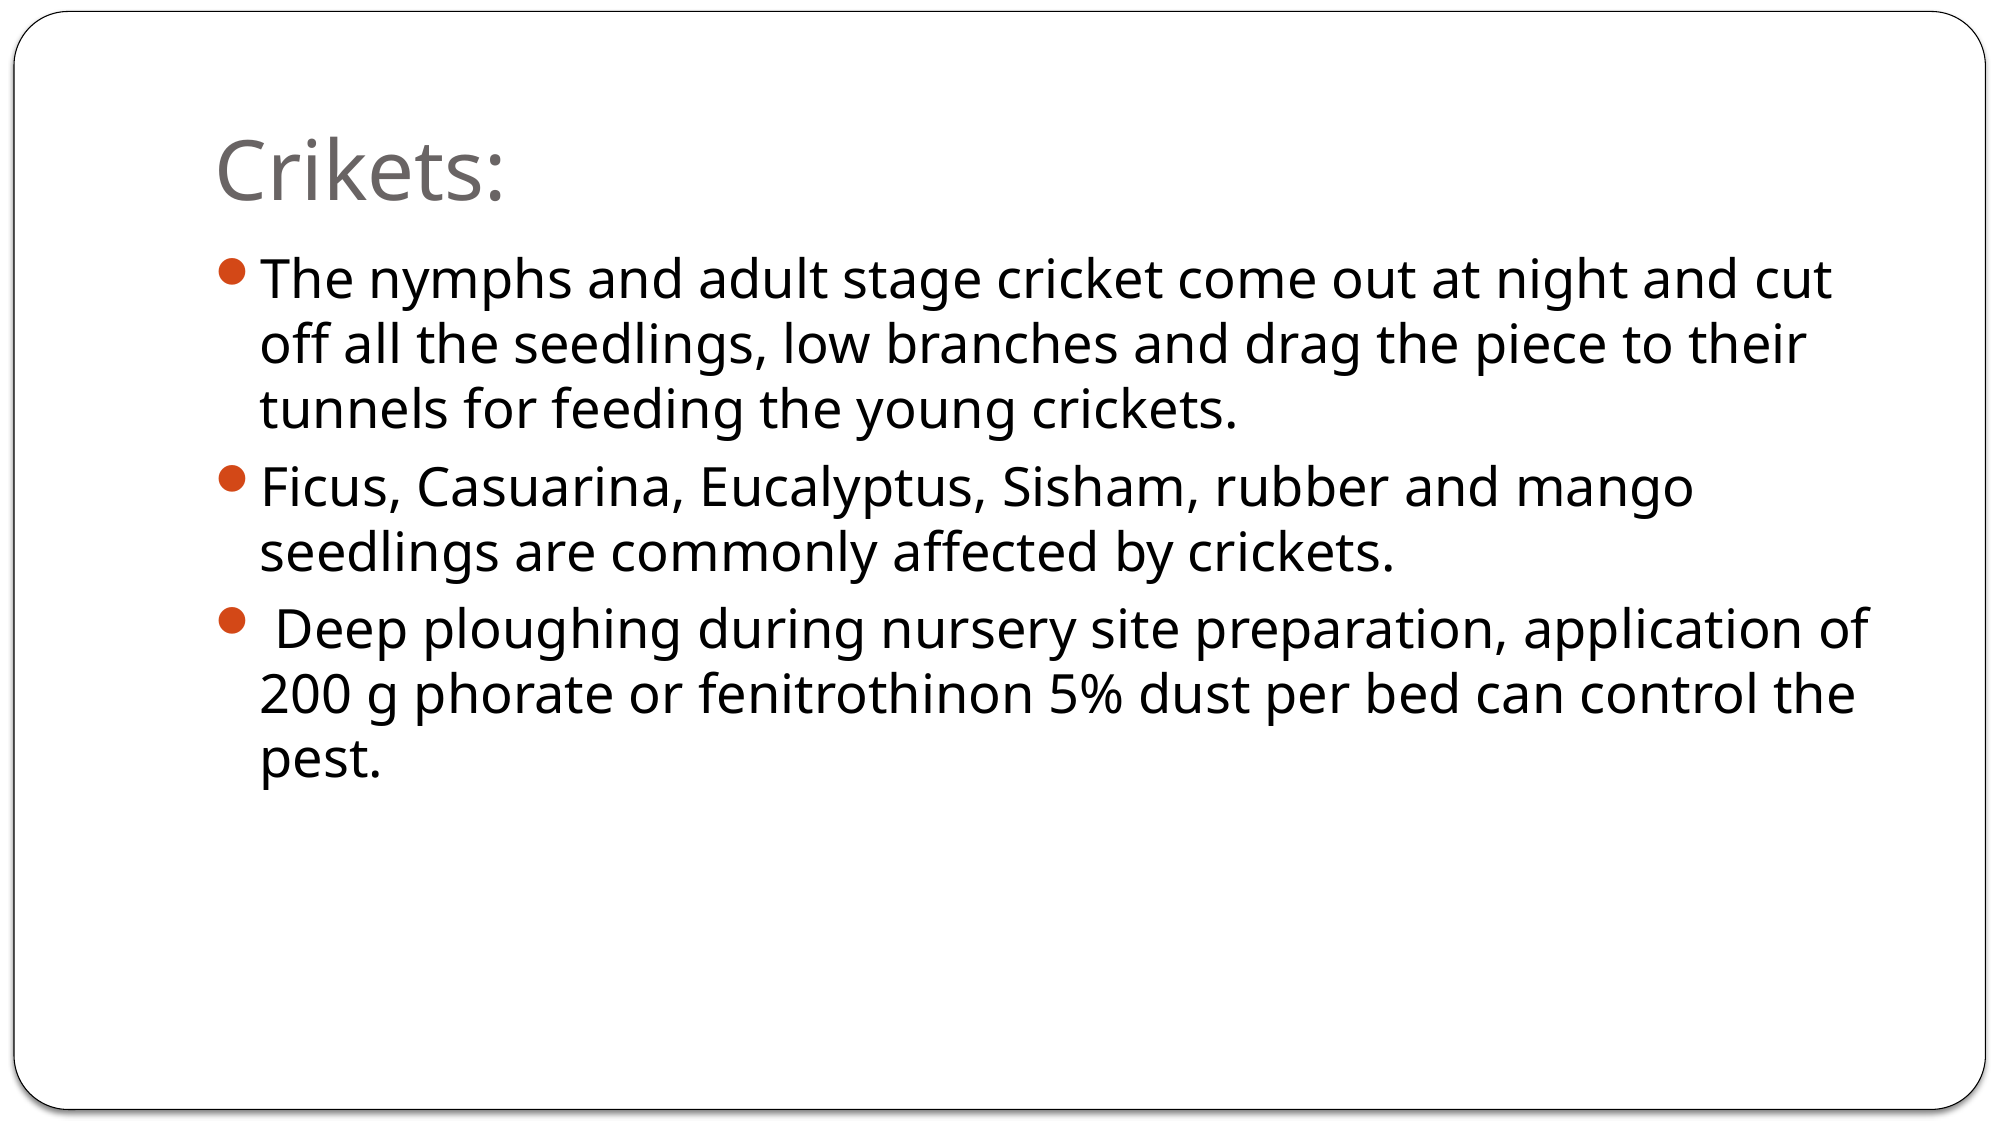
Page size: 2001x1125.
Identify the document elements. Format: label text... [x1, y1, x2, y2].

title Crikets: [200, 45, 1900, 233]
list The nymphs and adult stage cricket come out at night and cut off all the seedlings, low branches and drag the piece to their tunnels for feeding the young crickets. Ficus, Casuarina, Eucalyptus, Sisham, rubber and mango seedlings are commonly affected by crickets. Deep ploughing during nursery site preparation, application of 200 g phorate or fenitrothinon 5% dust per bed can control the pest. [200, 237, 1900, 988]
